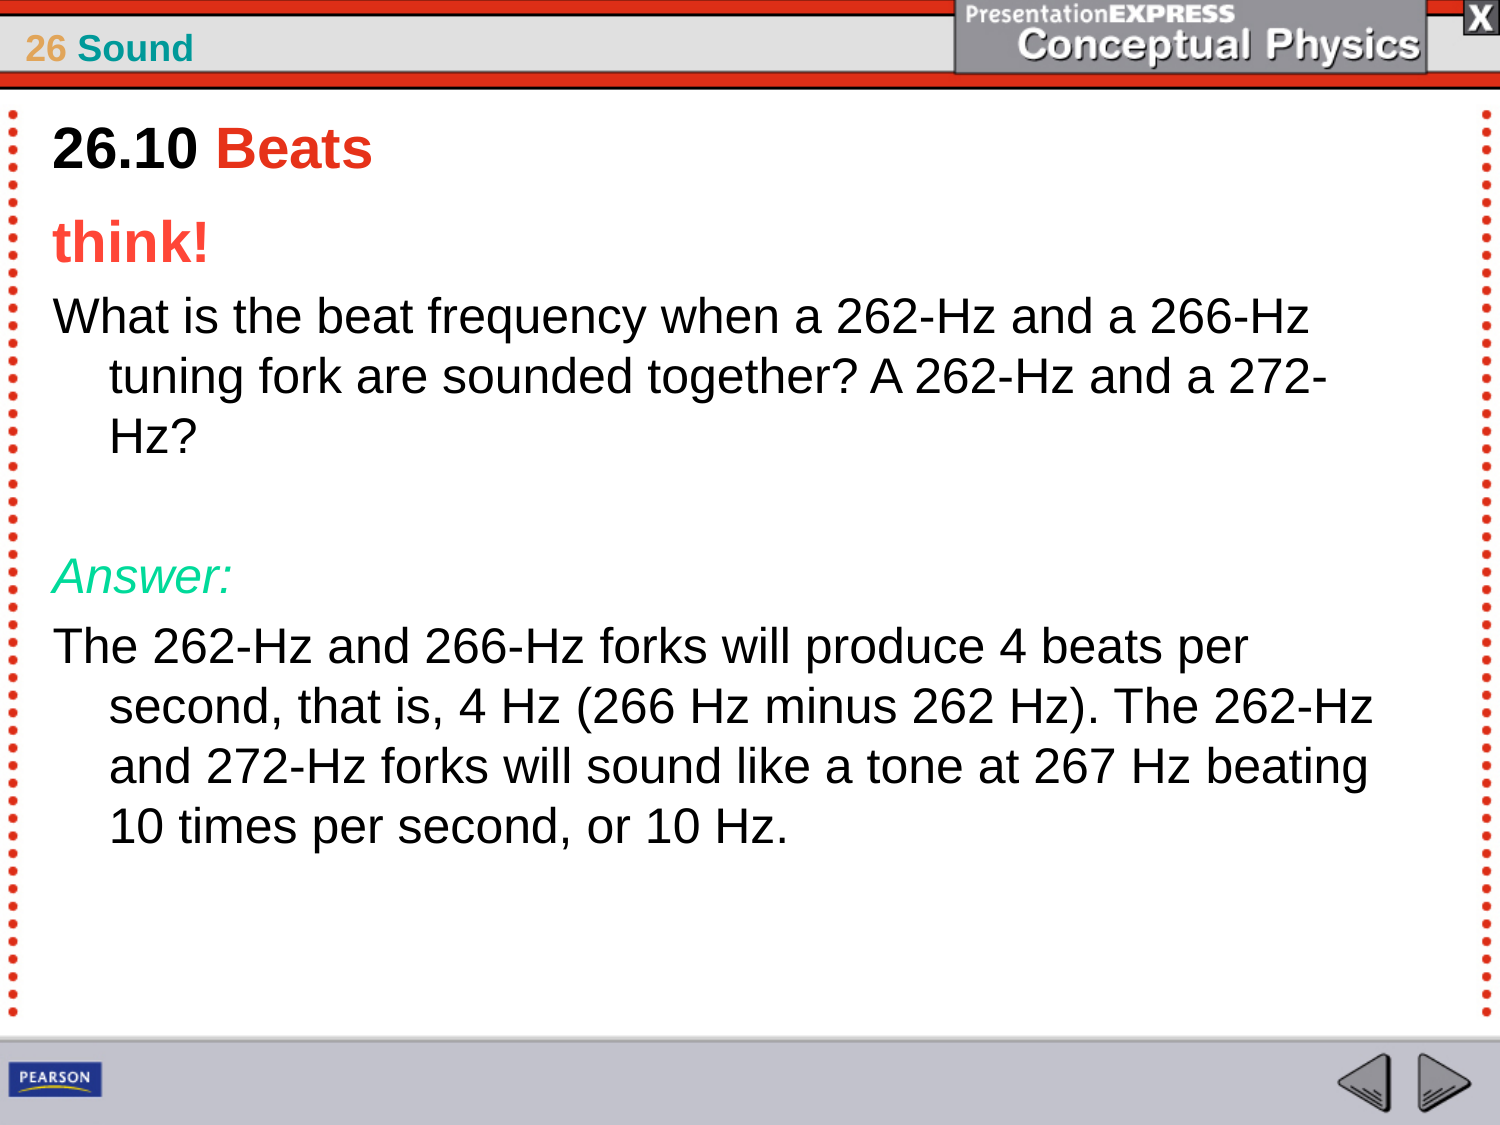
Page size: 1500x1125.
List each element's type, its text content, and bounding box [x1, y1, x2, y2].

list think! What is the beat frequency when a 262-Hz and a 266-Hz tuning fork are sounded together? A 262-Hz and a 272-Hz? Answer: The 262-Hz and 266-Hz forks will produce 4 beats per second, that is, 4 Hz (266 Hz minus 262 Hz). The 262-Hz and 272-Hz forks will sound like a tone at 267 Hz beating 10 times per second, or 10 Hz. [37, 196, 1400, 809]
picture [0, 0, 1500, 1125]
text_box 26.10 Beats [37, 102, 1463, 188]
